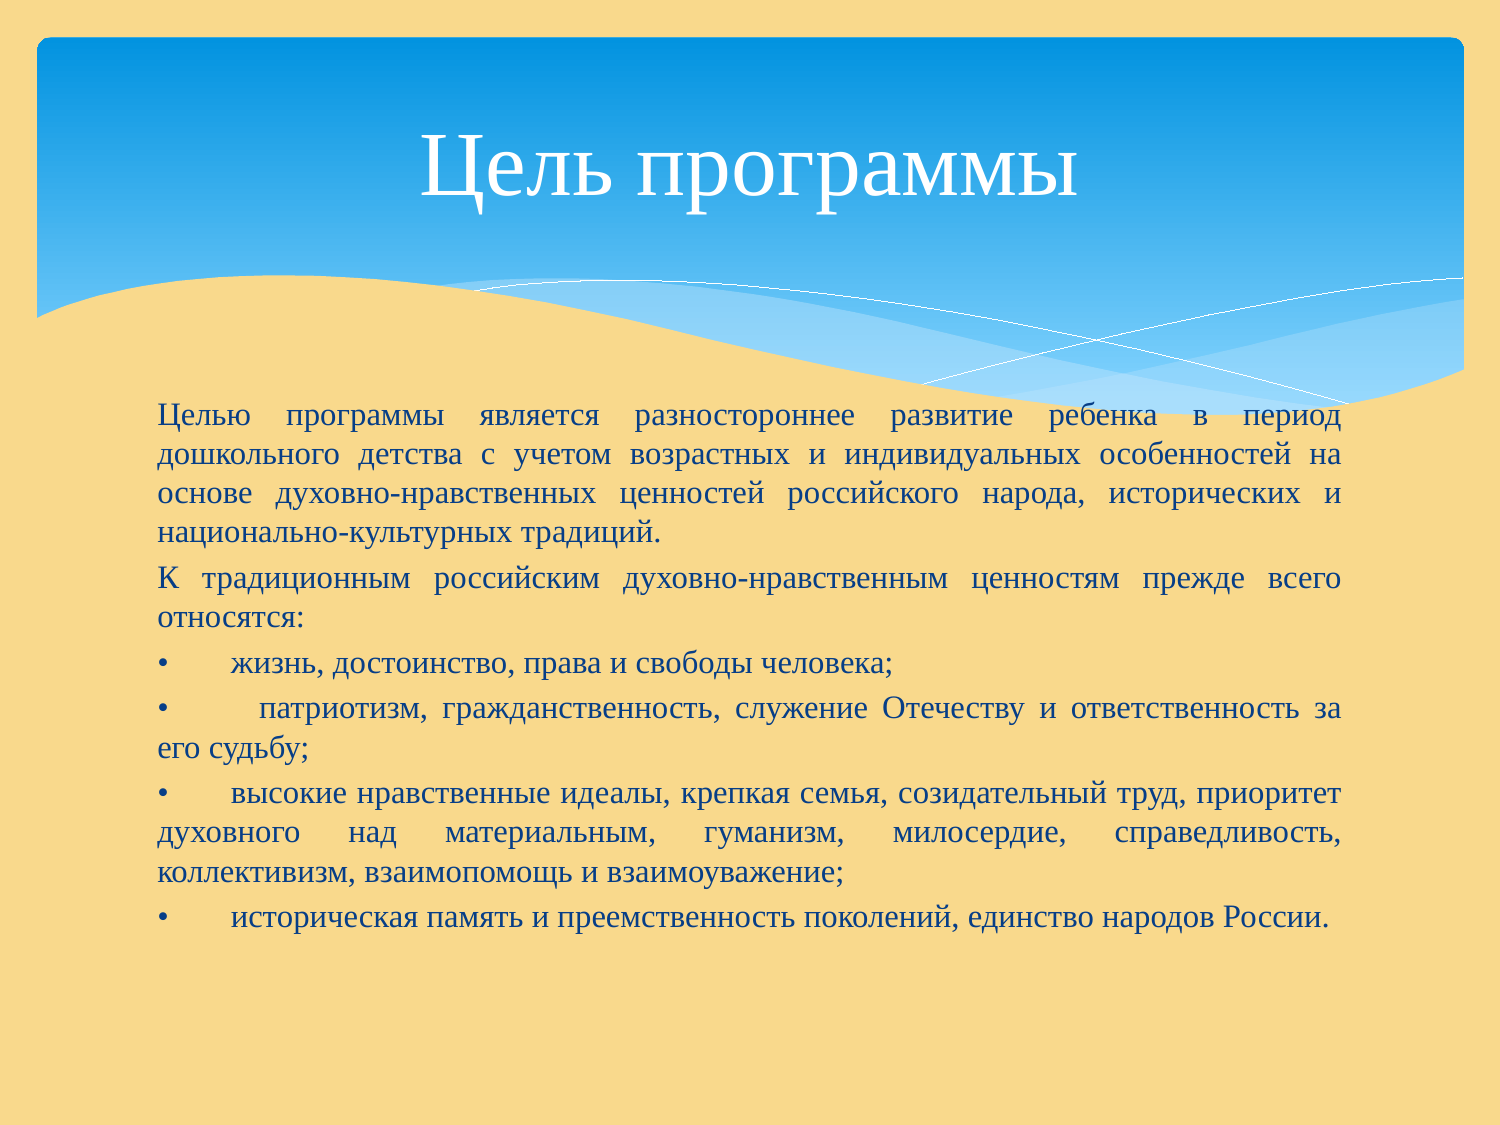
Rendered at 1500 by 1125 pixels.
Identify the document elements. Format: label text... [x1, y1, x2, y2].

title Цель программы [75, 55, 1425, 261]
list Целью программы является разностороннее развитие ребенка в период дошкольного детства с учетом возрастных и индивидуальных особенностей на основе духовно-нравственных ценностей российского народа, исторических и национально-культурных традиций. К традиционным российским духовно-нравственным ценностям прежде всего относятся: • жизнь, достоинство, права и свободы человека; • патриотизм, гражданственность, служение Отечеству и ответственность за его судьбу; • высокие нравственные идеалы, крепкая семья, созидательный труд, приоритет духовного над материальным, гуманизм, милосердие, справедливость, коллективизм, взаимопомощь и взаимоуважение; • историческая память и преемственность поколений, единство народов России. [142, 385, 1358, 988]
